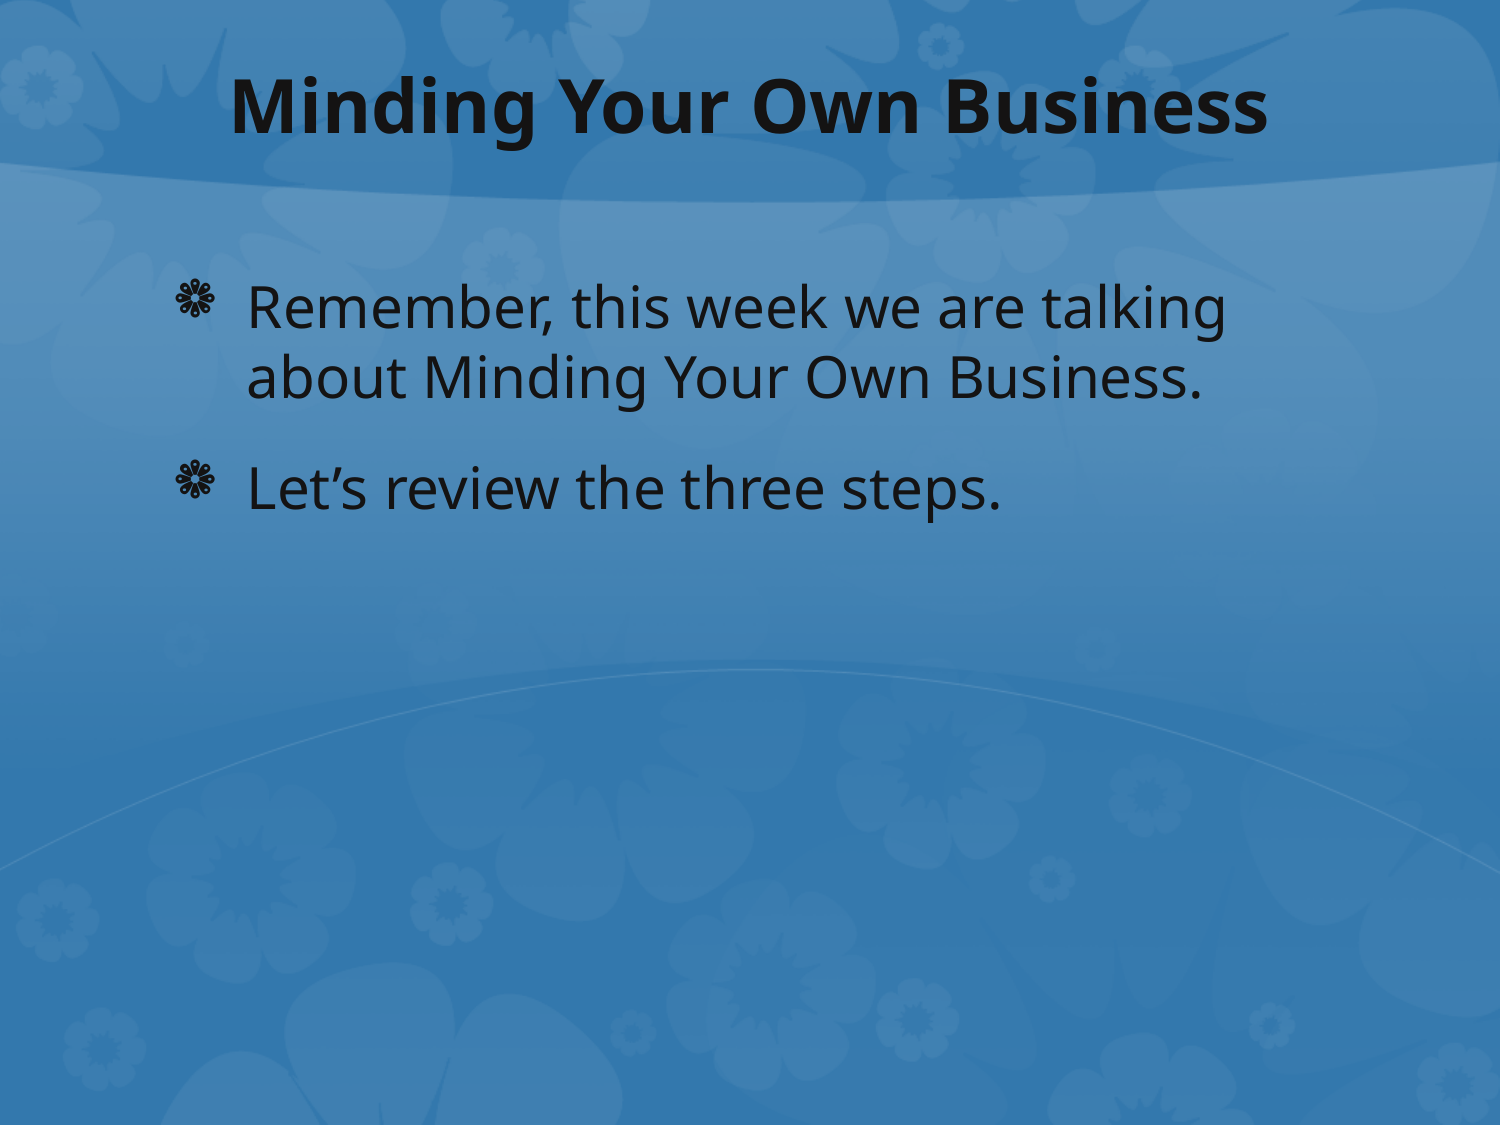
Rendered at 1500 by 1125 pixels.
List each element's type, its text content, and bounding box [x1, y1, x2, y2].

picture [0, 0, 1500, 1125]
title Minding Your Own Business [127, 14, 1372, 203]
list Remember, this week we are talking about Minding Your Own Business. Let’s review the three steps. [156, 262, 1344, 967]
